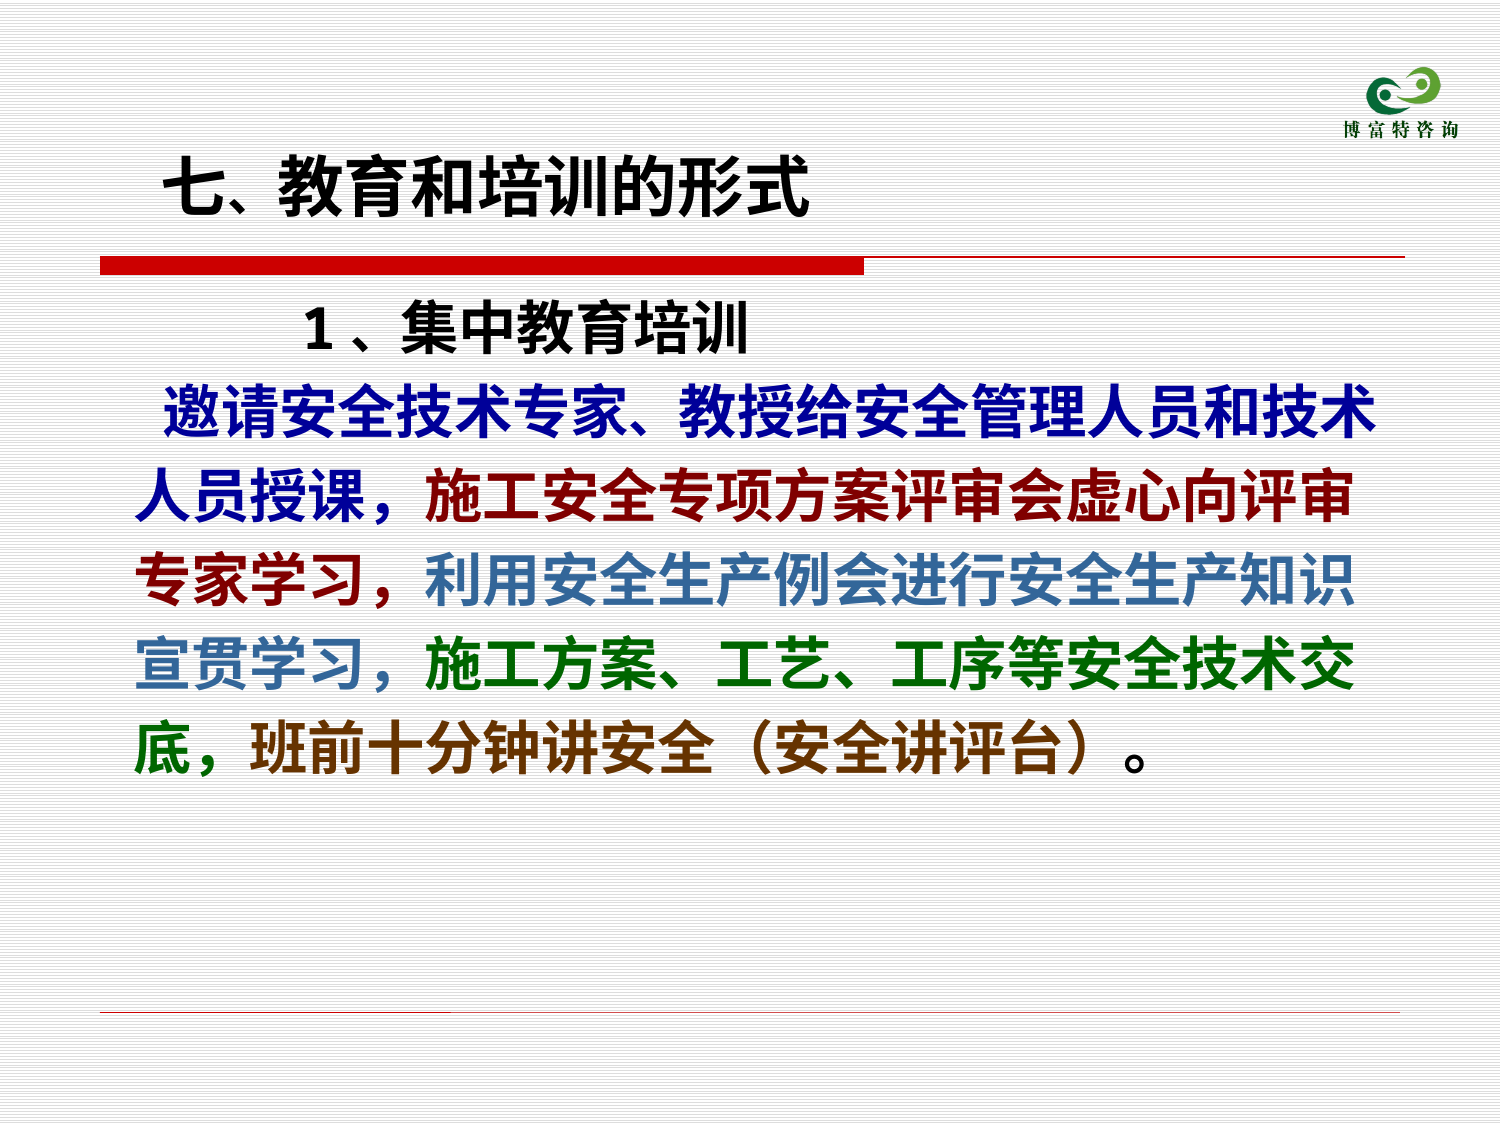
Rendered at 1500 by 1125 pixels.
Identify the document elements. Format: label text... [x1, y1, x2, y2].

list 1、集中教育培训 邀请安全技术专家、教授给安全管理人员和技术人员授课，施工安全专项方案评审会虚心向评审专家学习，利用安全生产例会进行安全生产知识宣贯学习，施工方案、工艺、工序等安全技术交底，班前十分钟讲安全（安全讲评台）。 [40, 269, 1419, 1012]
title 七、教育和培训的形式 [52, 148, 1384, 234]
picture [1329, 66, 1477, 141]
